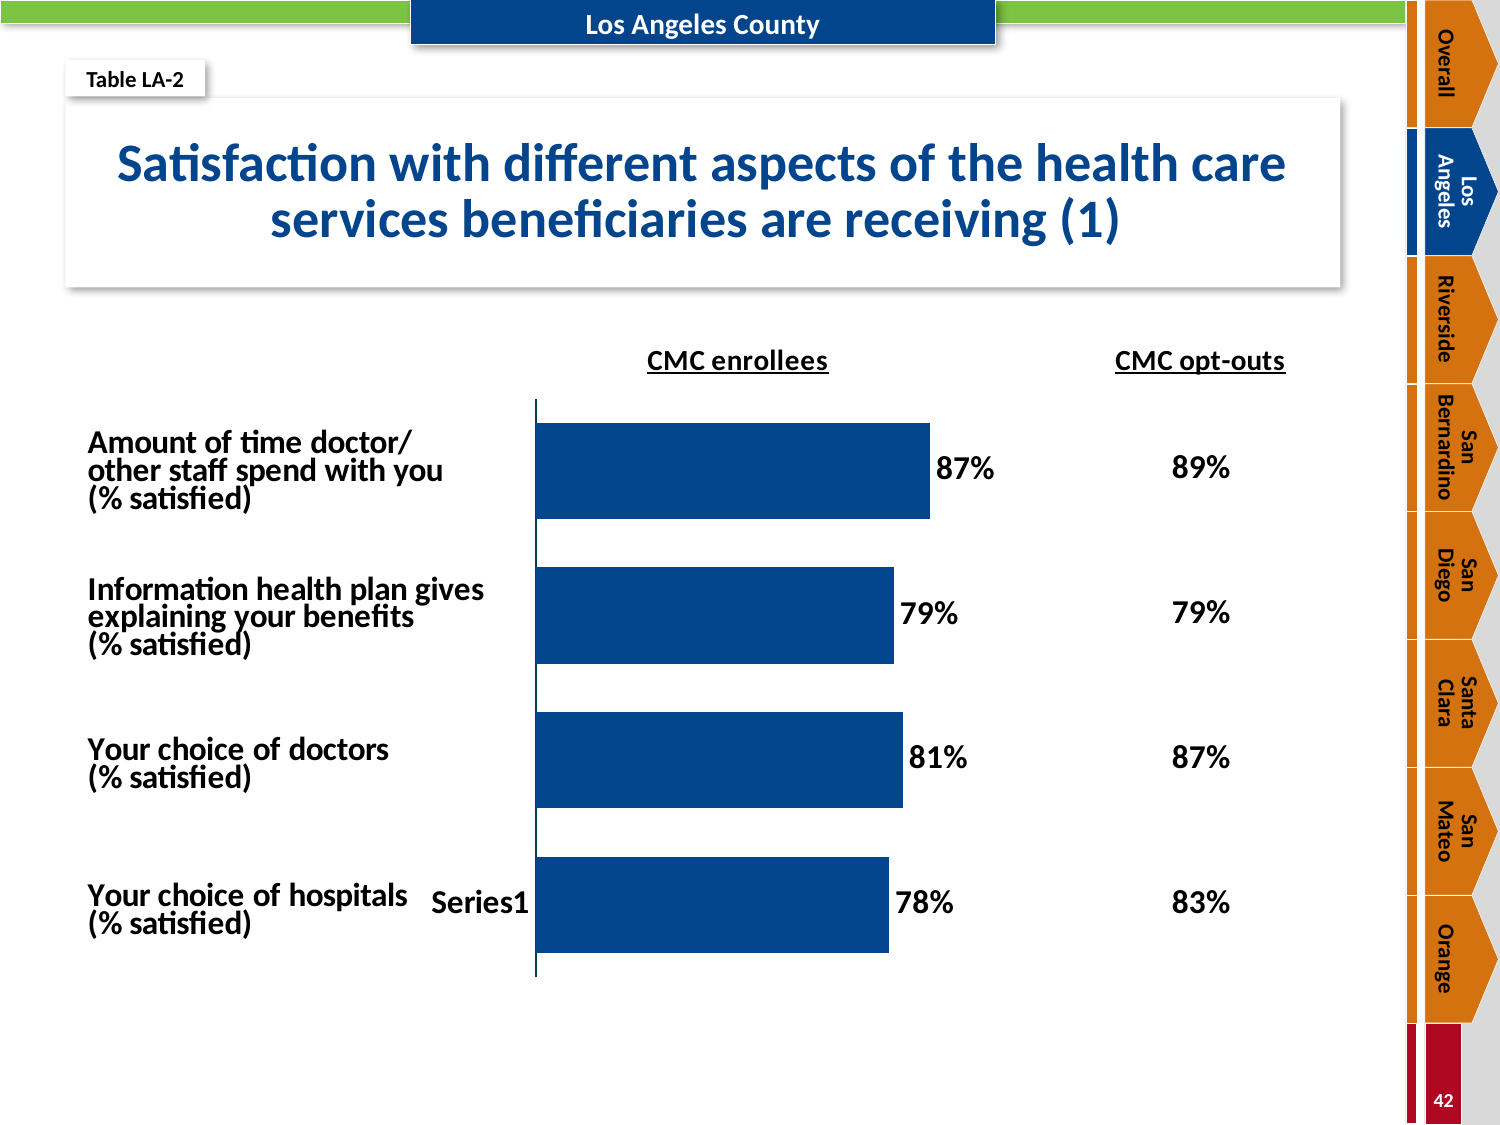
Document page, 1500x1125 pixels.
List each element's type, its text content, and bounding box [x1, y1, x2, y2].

text_box Orange [1433, 895, 1494, 1023]
text_box Overall [1433, 0, 1494, 127]
title Satisfaction with different aspects of the health care services beneficiaries are receiving (1) [65, 98, 1341, 288]
text_box Riverside [1433, 255, 1494, 383]
text_box Los Angeles [1433, 127, 1494, 255]
text_box San Mateo [1433, 767, 1494, 895]
text_box San Bernardino [1433, 383, 1494, 511]
chart [64, 314, 1341, 1029]
text_box San Diego [1433, 511, 1494, 639]
text_box Table LA-2 [65, 60, 206, 97]
text_box Santa Clara [1433, 639, 1494, 767]
